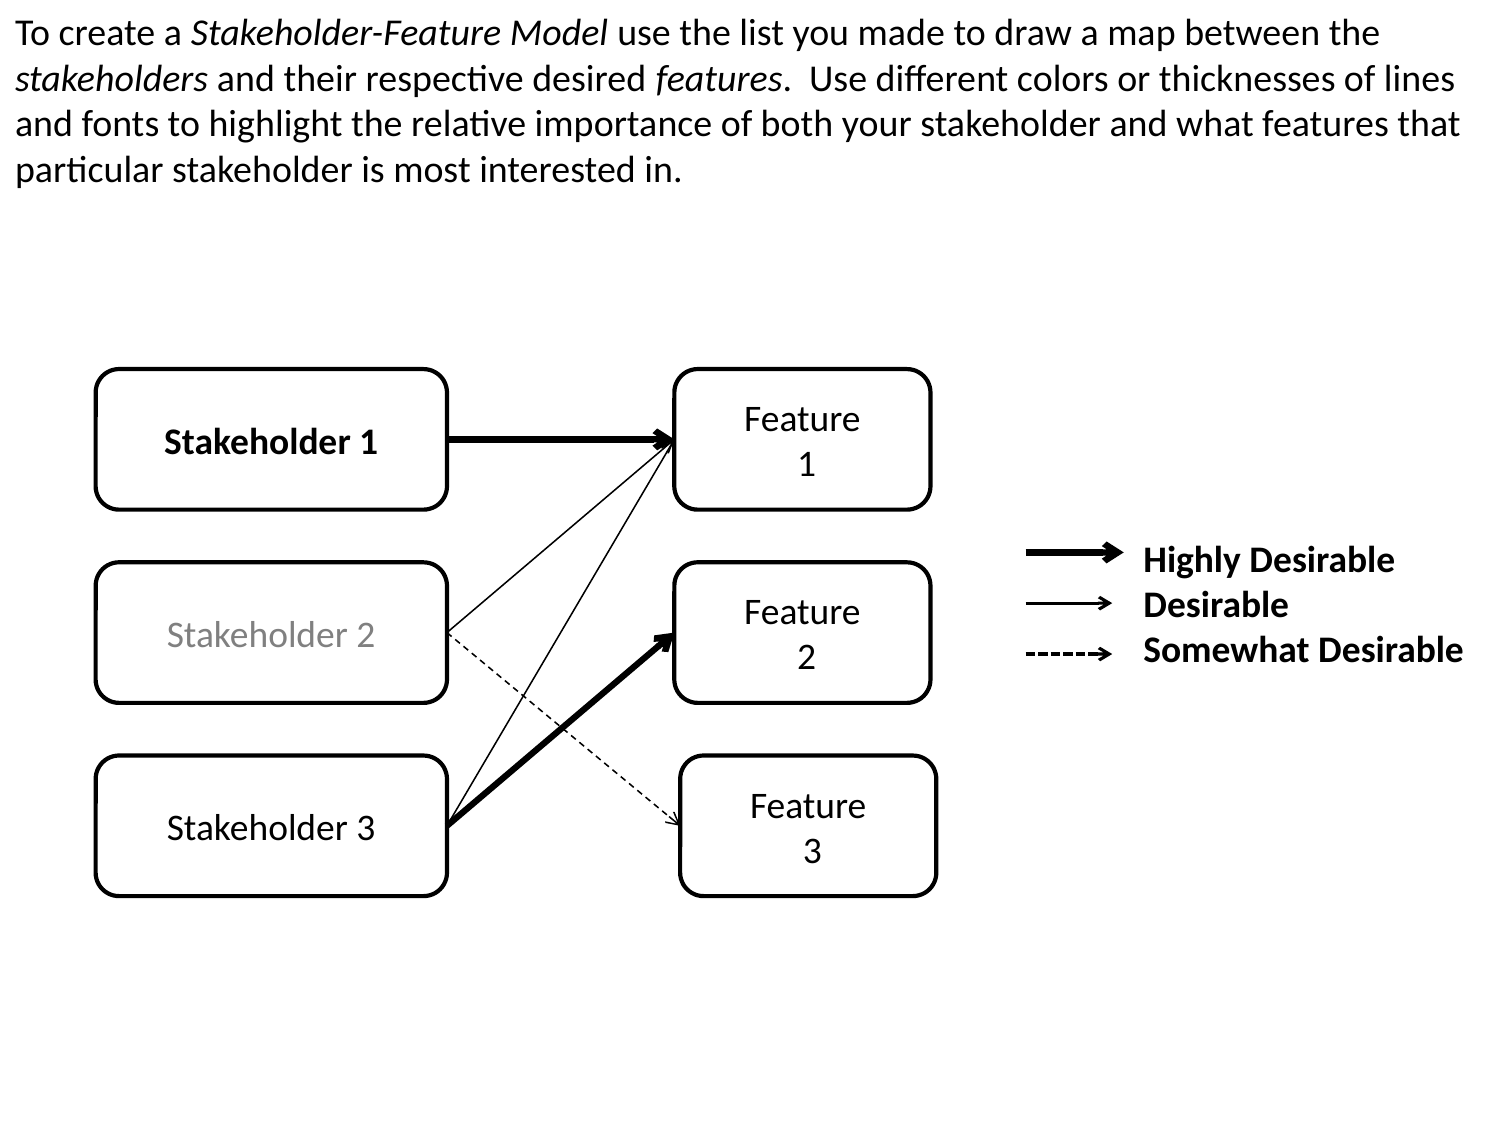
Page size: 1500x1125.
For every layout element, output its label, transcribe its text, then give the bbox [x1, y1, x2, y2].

title To create a Stakeholder-Feature Model use the list you made to draw a map between the stakeholders and their respective desired features. Use different colors or thicknesses of lines and fonts to highlight the relative importance of both your stakeholder and what features that particular stakeholder is most interested in. [0, 0, 1500, 198]
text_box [1025, 527, 1481, 680]
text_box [95, 368, 937, 897]
